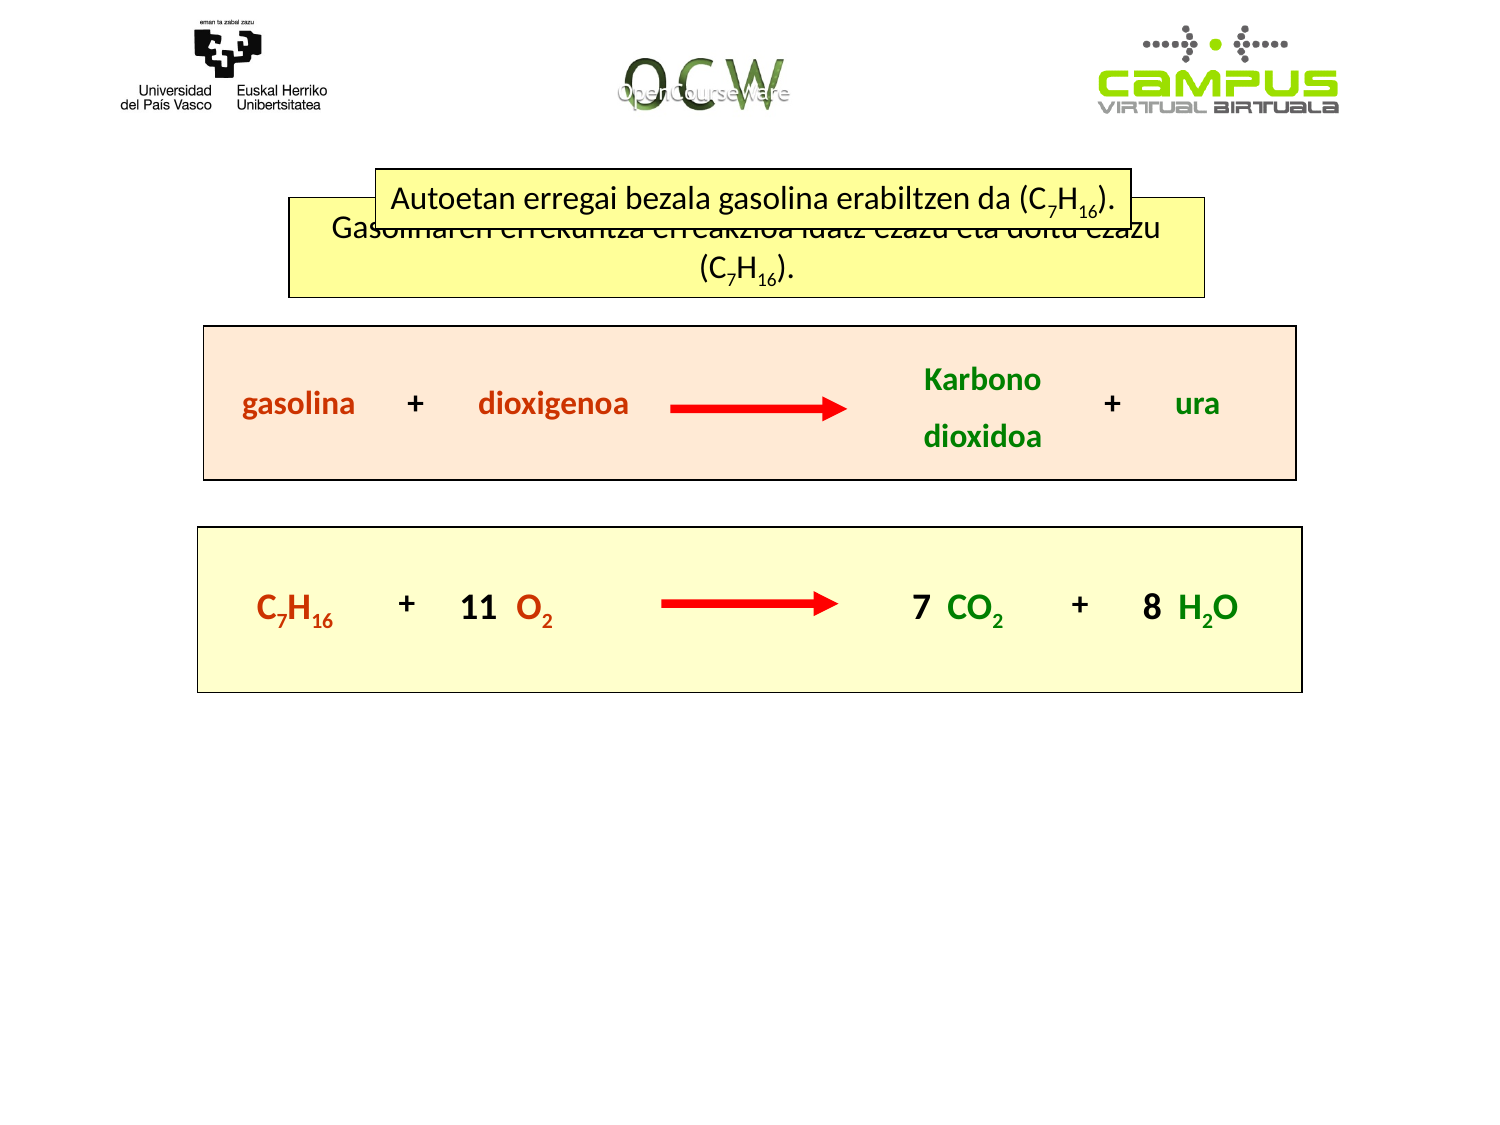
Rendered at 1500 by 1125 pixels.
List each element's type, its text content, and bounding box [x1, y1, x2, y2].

text_box 11 [430, 574, 501, 635]
picture [112, 11, 338, 117]
text_box 8 [1128, 574, 1163, 635]
text_box Gasolinaren errekuntza erreakzioa idatz ezazu eta doitu ezazu (C7H16). [289, 197, 1205, 298]
text_box C7H16 [242, 574, 414, 641]
text_box H2O [1163, 574, 1294, 641]
text_box + [383, 574, 443, 629]
picture [1095, 23, 1340, 115]
text_box O2 [501, 574, 632, 641]
text_box 7 [897, 574, 932, 635]
text_box [670, 402, 848, 416]
text_box [661, 597, 839, 610]
text_box dioxigenoa [463, 373, 700, 429]
text_box CO2 [932, 574, 1063, 641]
text_box Karbono dioxidoa [823, 349, 1143, 462]
text_box [197, 527, 1302, 693]
text_box Autoetan erregai bezala gasolina erabiltzen da (C7H16). [375, 169, 1131, 230]
text_box gasolina [227, 373, 392, 429]
text_box ura [1160, 373, 1279, 429]
picture [611, 28, 799, 124]
text_box [203, 326, 1297, 480]
text_box + [1089, 373, 1149, 429]
text_box + [392, 373, 452, 429]
text_box + [1057, 574, 1117, 630]
